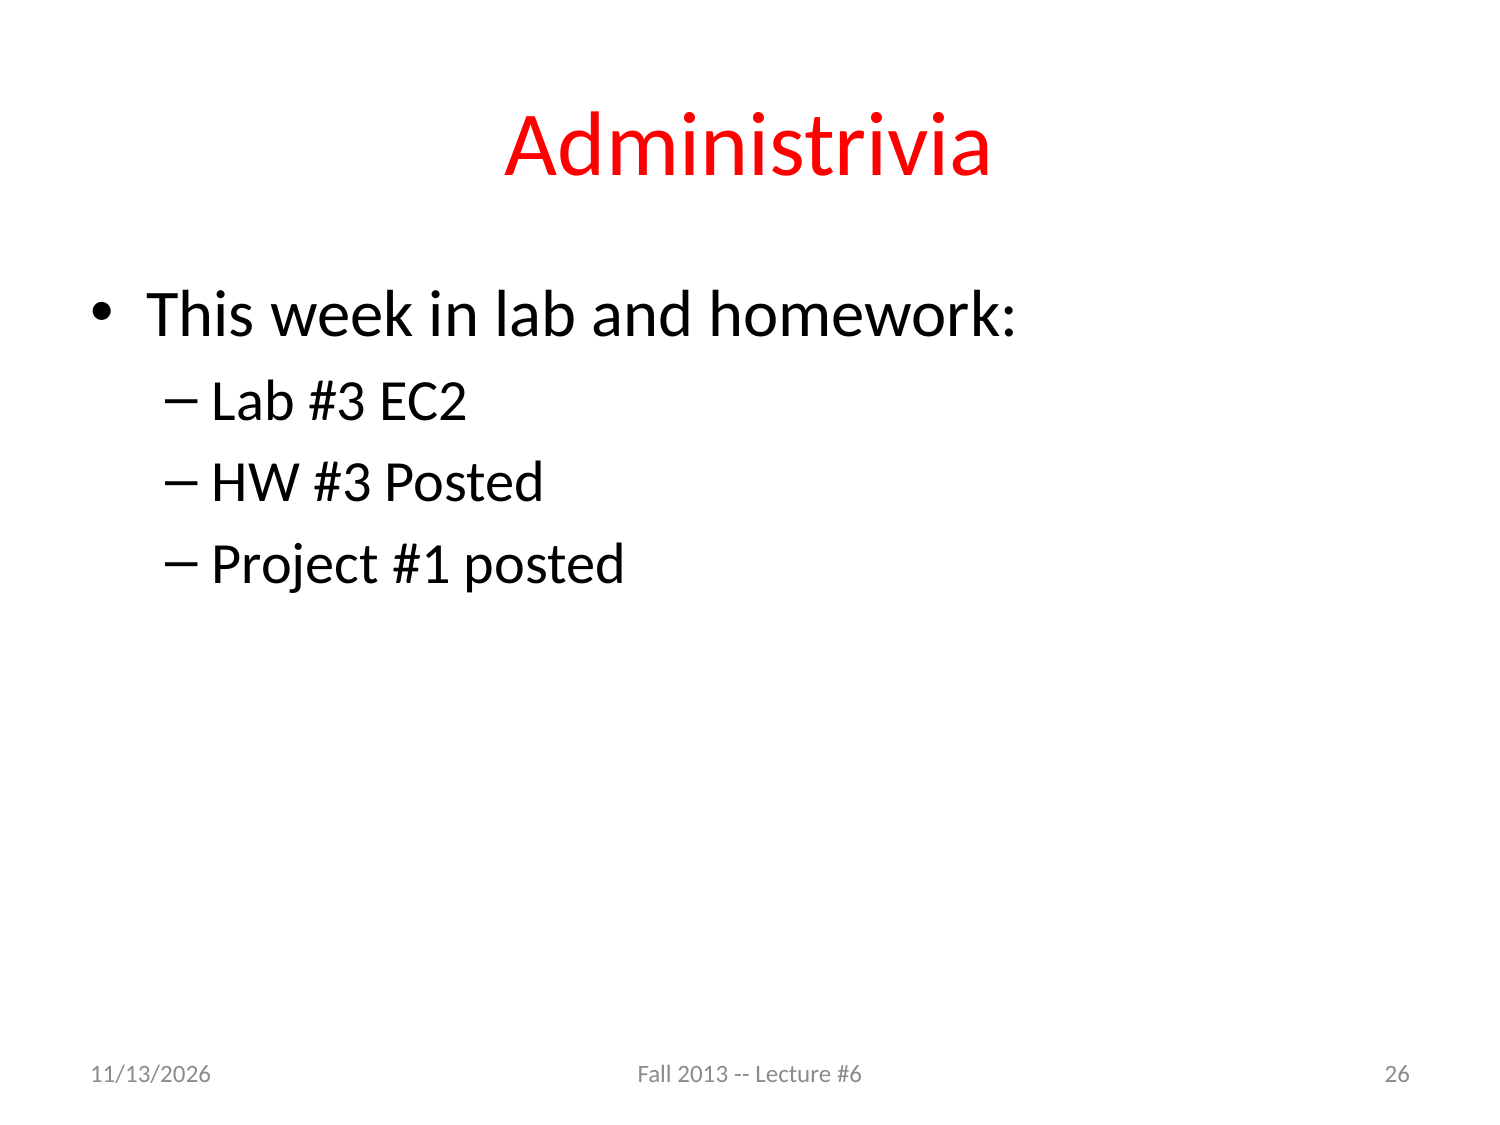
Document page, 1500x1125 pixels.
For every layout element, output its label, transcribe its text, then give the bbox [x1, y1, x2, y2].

footer Fall 2013 -- Lecture #6 [512, 1042, 988, 1103]
list This week in lab and homework: Lab #3 EC2 HW #3 Posted Project #1 posted [75, 262, 1425, 1005]
title Administrivia [75, 45, 1425, 233]
slide_number 26 [1074, 1042, 1425, 1103]
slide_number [75, 1042, 425, 1103]
